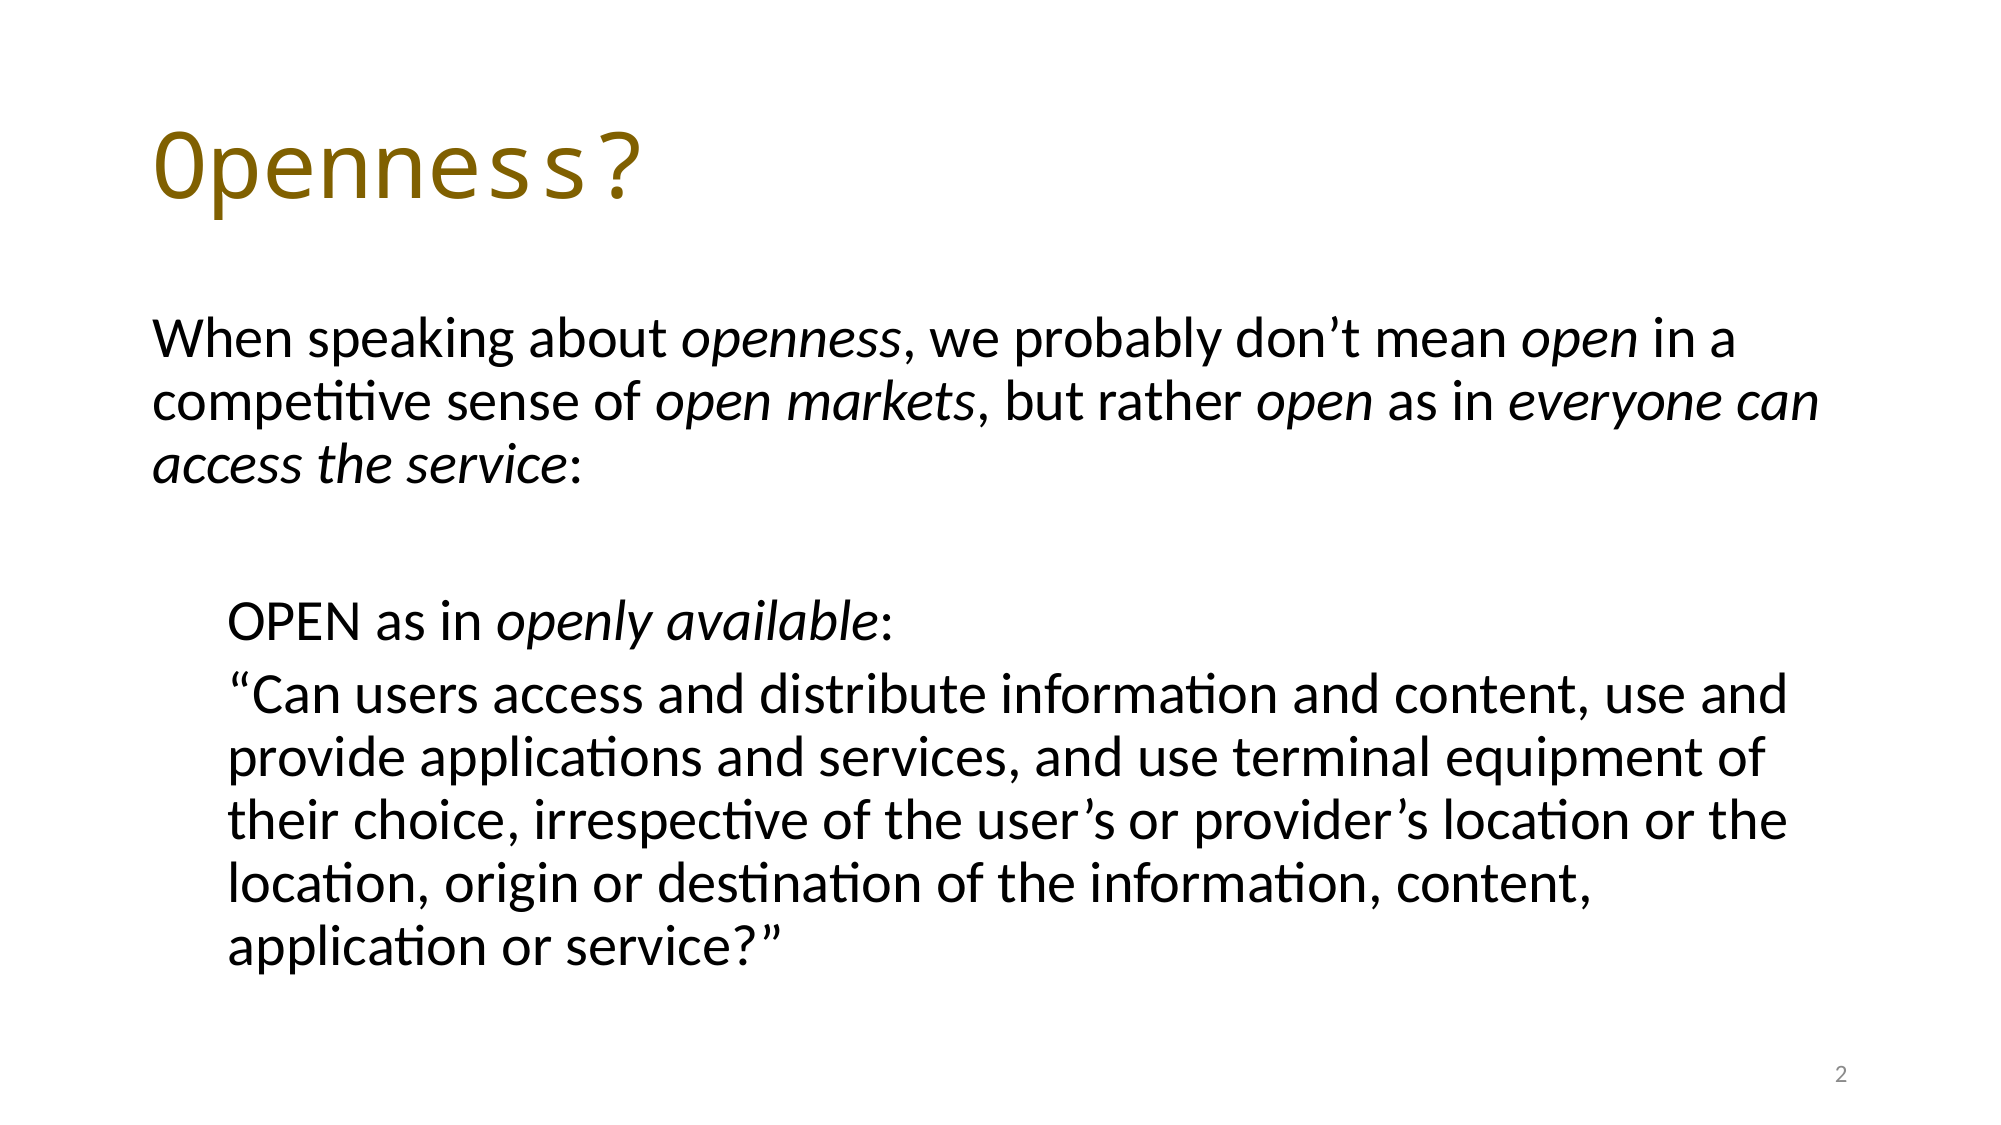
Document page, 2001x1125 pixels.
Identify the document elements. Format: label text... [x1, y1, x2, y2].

slide_number 2 [1412, 1042, 1863, 1103]
list When speaking about openness, we probably don’t mean open in a competitive sense of open markets, but rather open as in everyone can access the service: OPEN as in openly available: “Can users access and distribute information and content, use and provide applications and services, and use terminal equipment of their choice, irrespective of the user’s or provider’s location or the location, origin or destination of the information, content, application or service?” [137, 299, 1863, 1014]
title Openness? [137, 59, 1863, 278]
